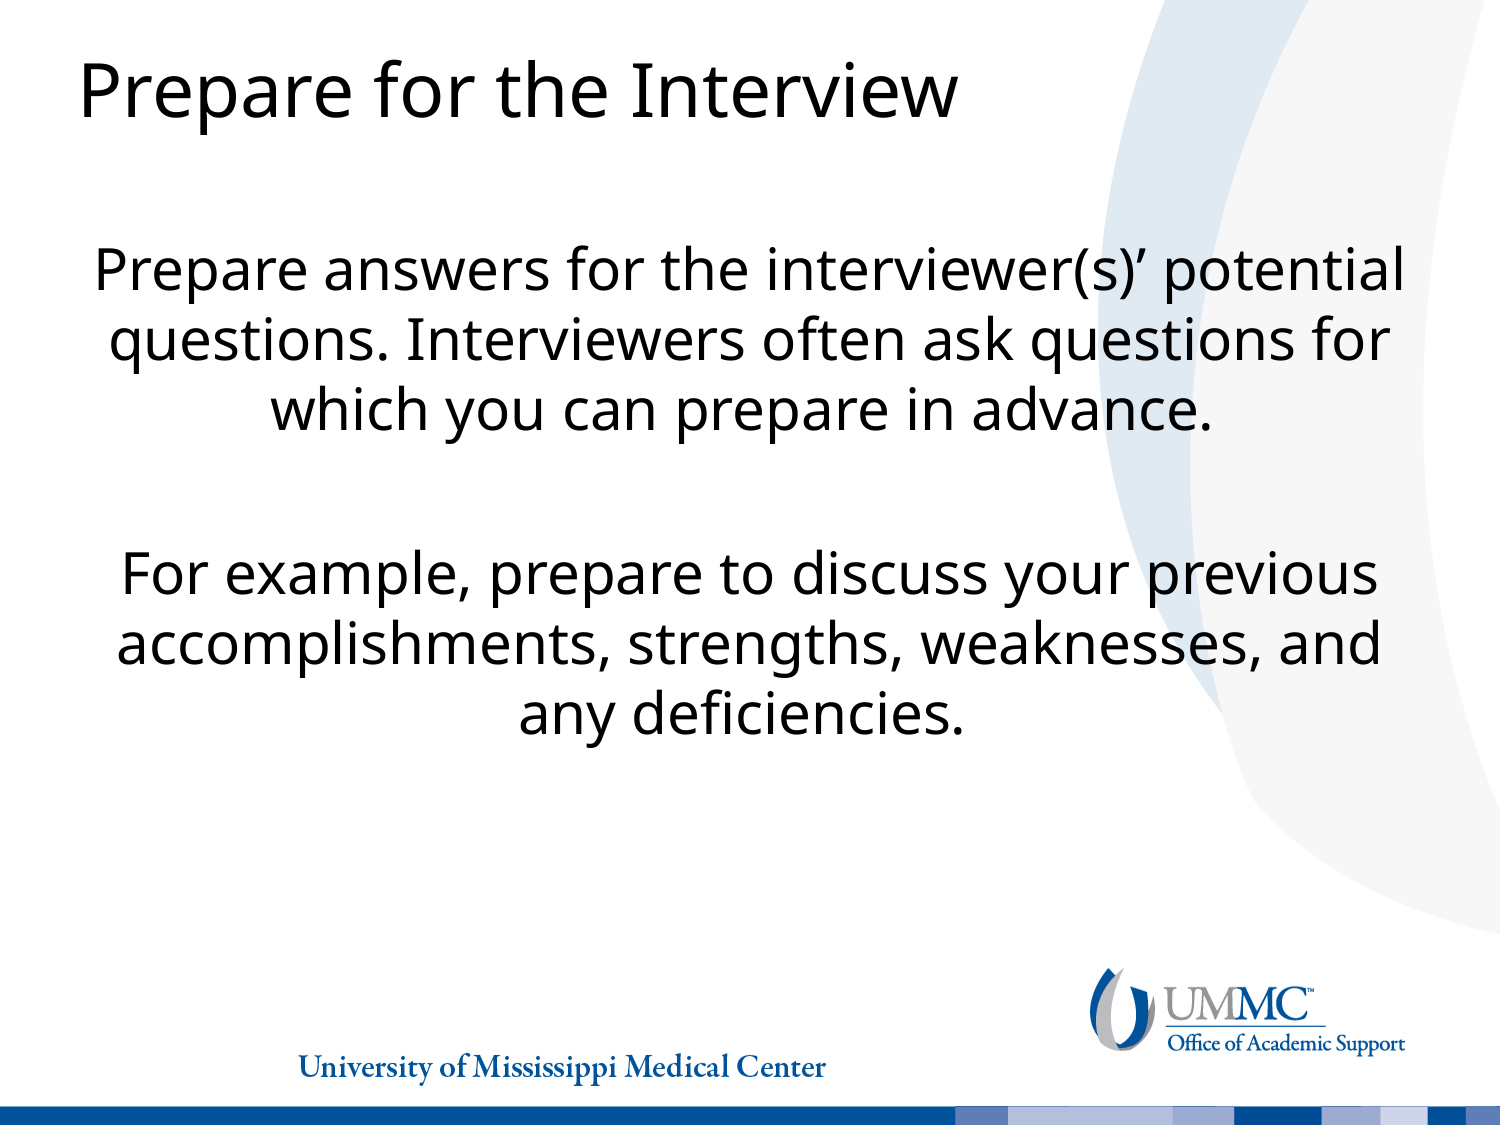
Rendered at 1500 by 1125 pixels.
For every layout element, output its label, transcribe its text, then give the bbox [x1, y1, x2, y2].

picture [0, 0, 1500, 1125]
list Prepare answers for the interviewer(s)’ potential questions. Interviewers often ask questions for which you can prepare in advance. For example, prepare to discuss your previous accomplishments, strengths, weaknesses, and any deficiencies. [62, 224, 1438, 976]
title Prepare for the Interview [62, 12, 1438, 163]
